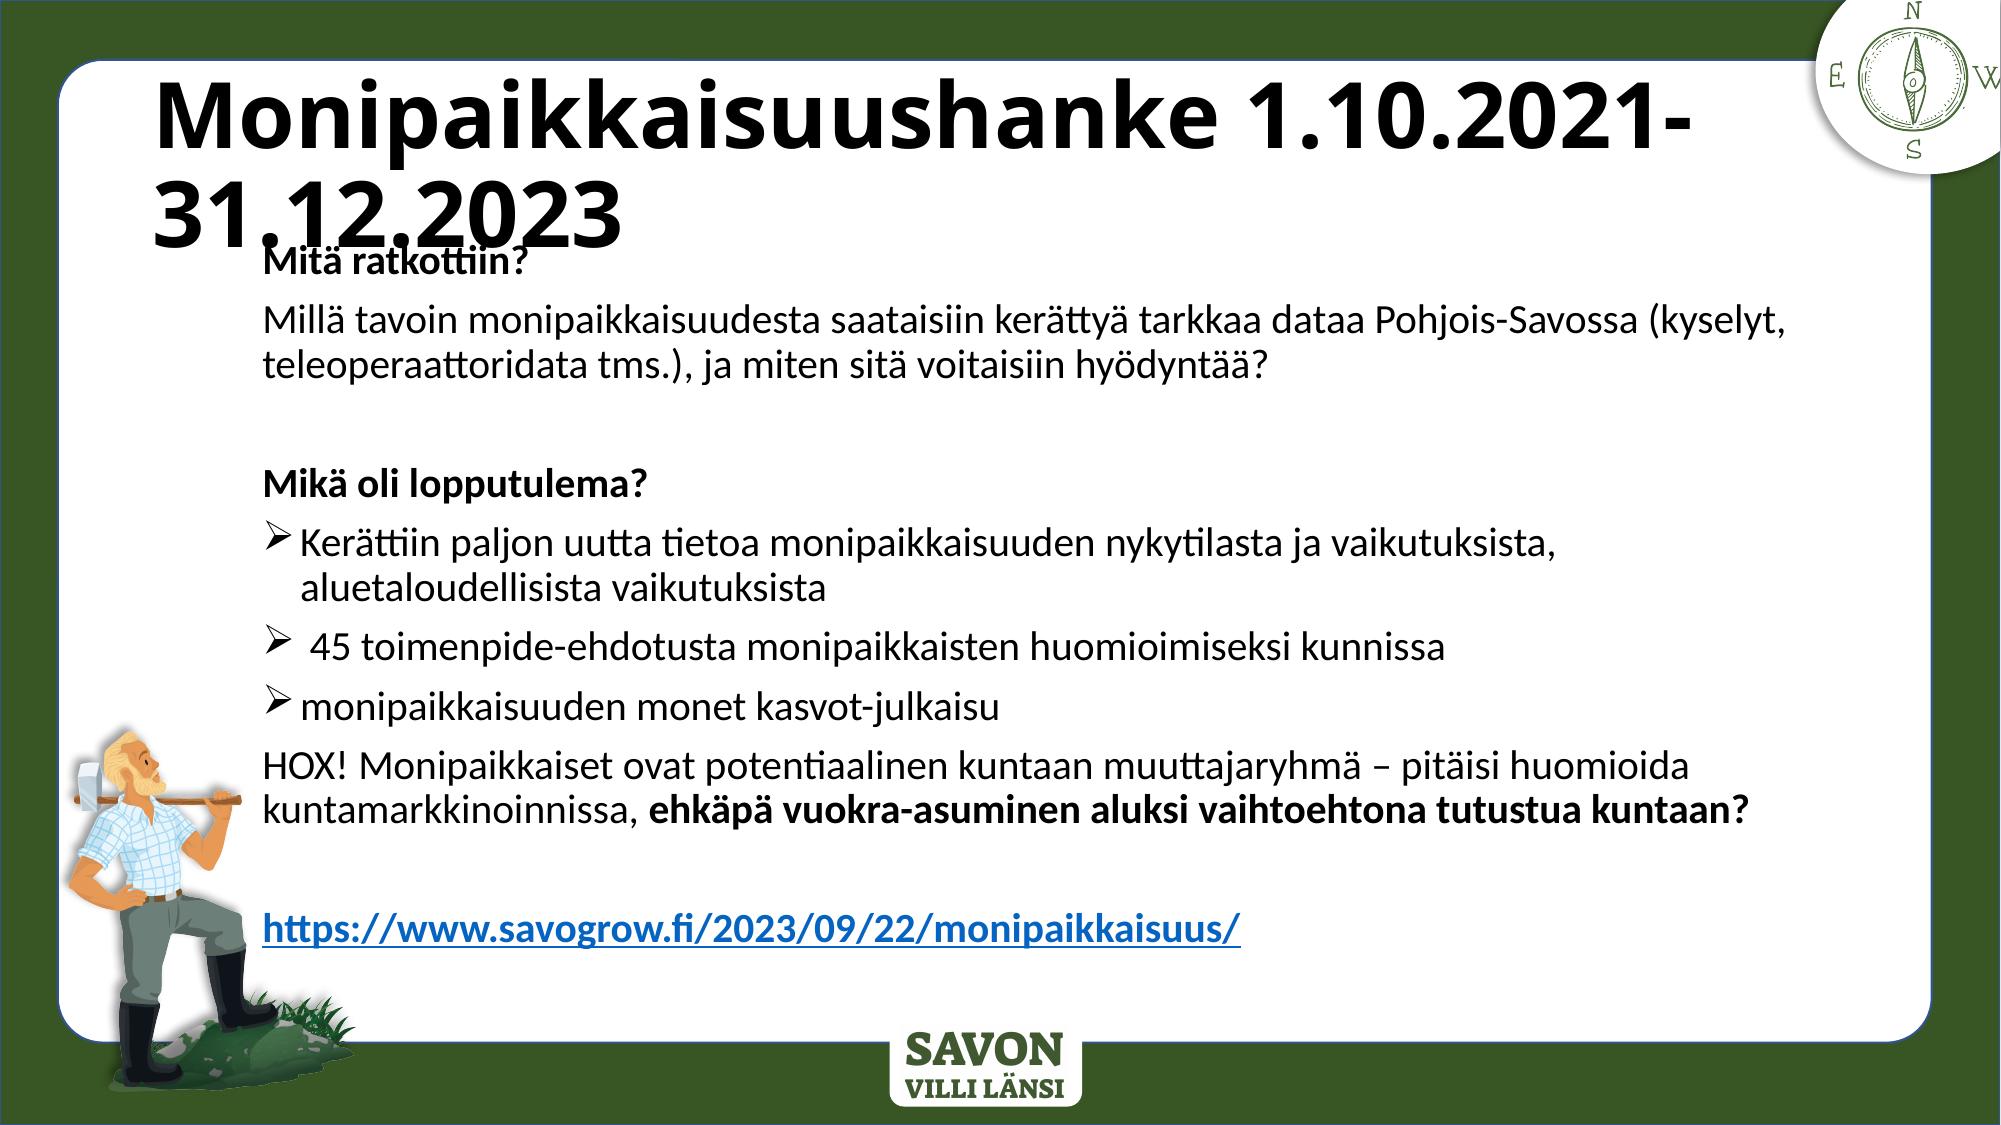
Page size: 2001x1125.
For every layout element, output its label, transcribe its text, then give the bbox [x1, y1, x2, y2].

picture [41, 679, 383, 1117]
list Mitä ratkottiin? Millä tavoin monipaikkaisuudesta saataisiin kerättyä tarkkaa dataa Pohjois-Savossa (kyselyt, teleoperaattoridata tms.), ja miten sitä voitaisiin hyödyntää? Mikä oli lopputulema? Kerättiin paljon uutta tietoa monipaikkaisuuden nykytilasta ja vaikutuksista, aluetaloudellisista vaikutuksista 45 toimenpide-ehdotusta monipaikkaisten huomioimiseksi kunnissa monipaikkaisuuden monet kasvot-julkaisu HOX! Monipaikkaiset ovat potentiaalinen kuntaan muuttajaryhmä – pitäisi huomioida kuntamarkkinoinnissa, ehkäpä vuokra-asuminen aluksi vaihtoehtona tutustua kuntaan? https://www.savogrow.fi/2023/09/22/monipaikkaisuus/ [247, 231, 1863, 966]
picture [1827, 0, 2001, 165]
title Monipaikkaisuushanke 1.10.2021-31.12.2023 [137, 59, 1863, 278]
picture [899, 1024, 1069, 1106]
